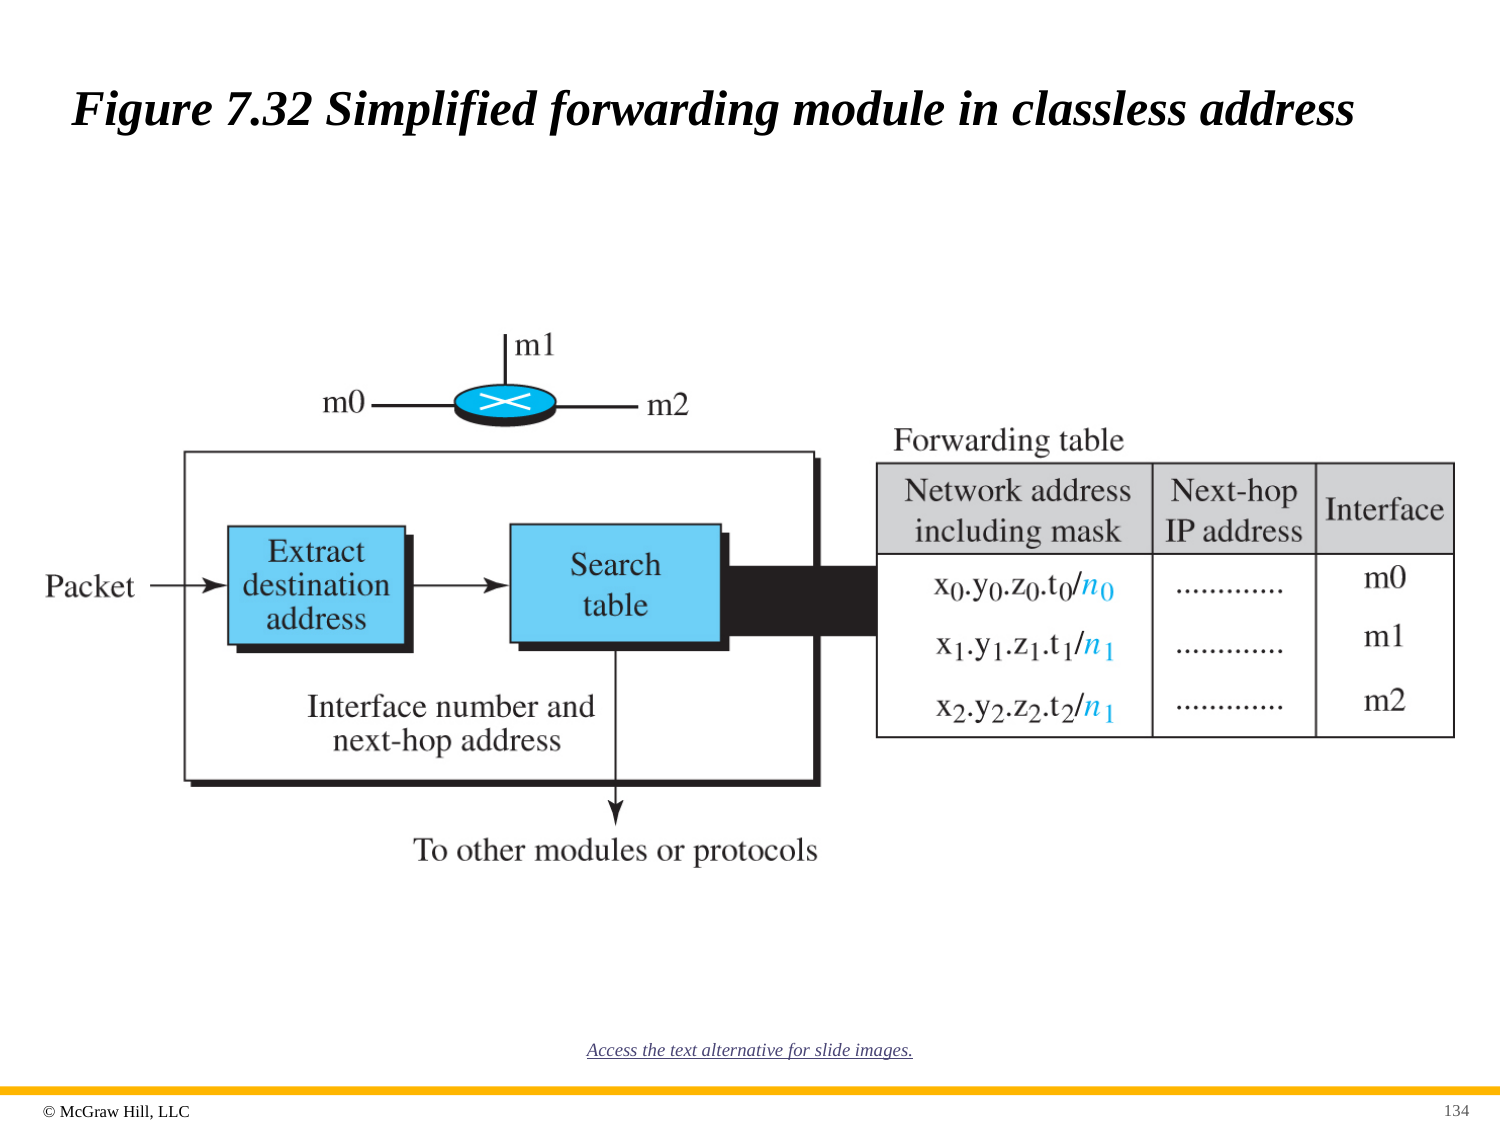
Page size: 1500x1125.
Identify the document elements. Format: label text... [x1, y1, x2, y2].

title Figure 7.32 Simplified forwarding module in classless address [56, 50, 1444, 162]
list Access the text alternative for slide images. [525, 1033, 975, 1066]
slide_number 134 [1418, 1096, 1477, 1123]
picture [44, 327, 1455, 875]
